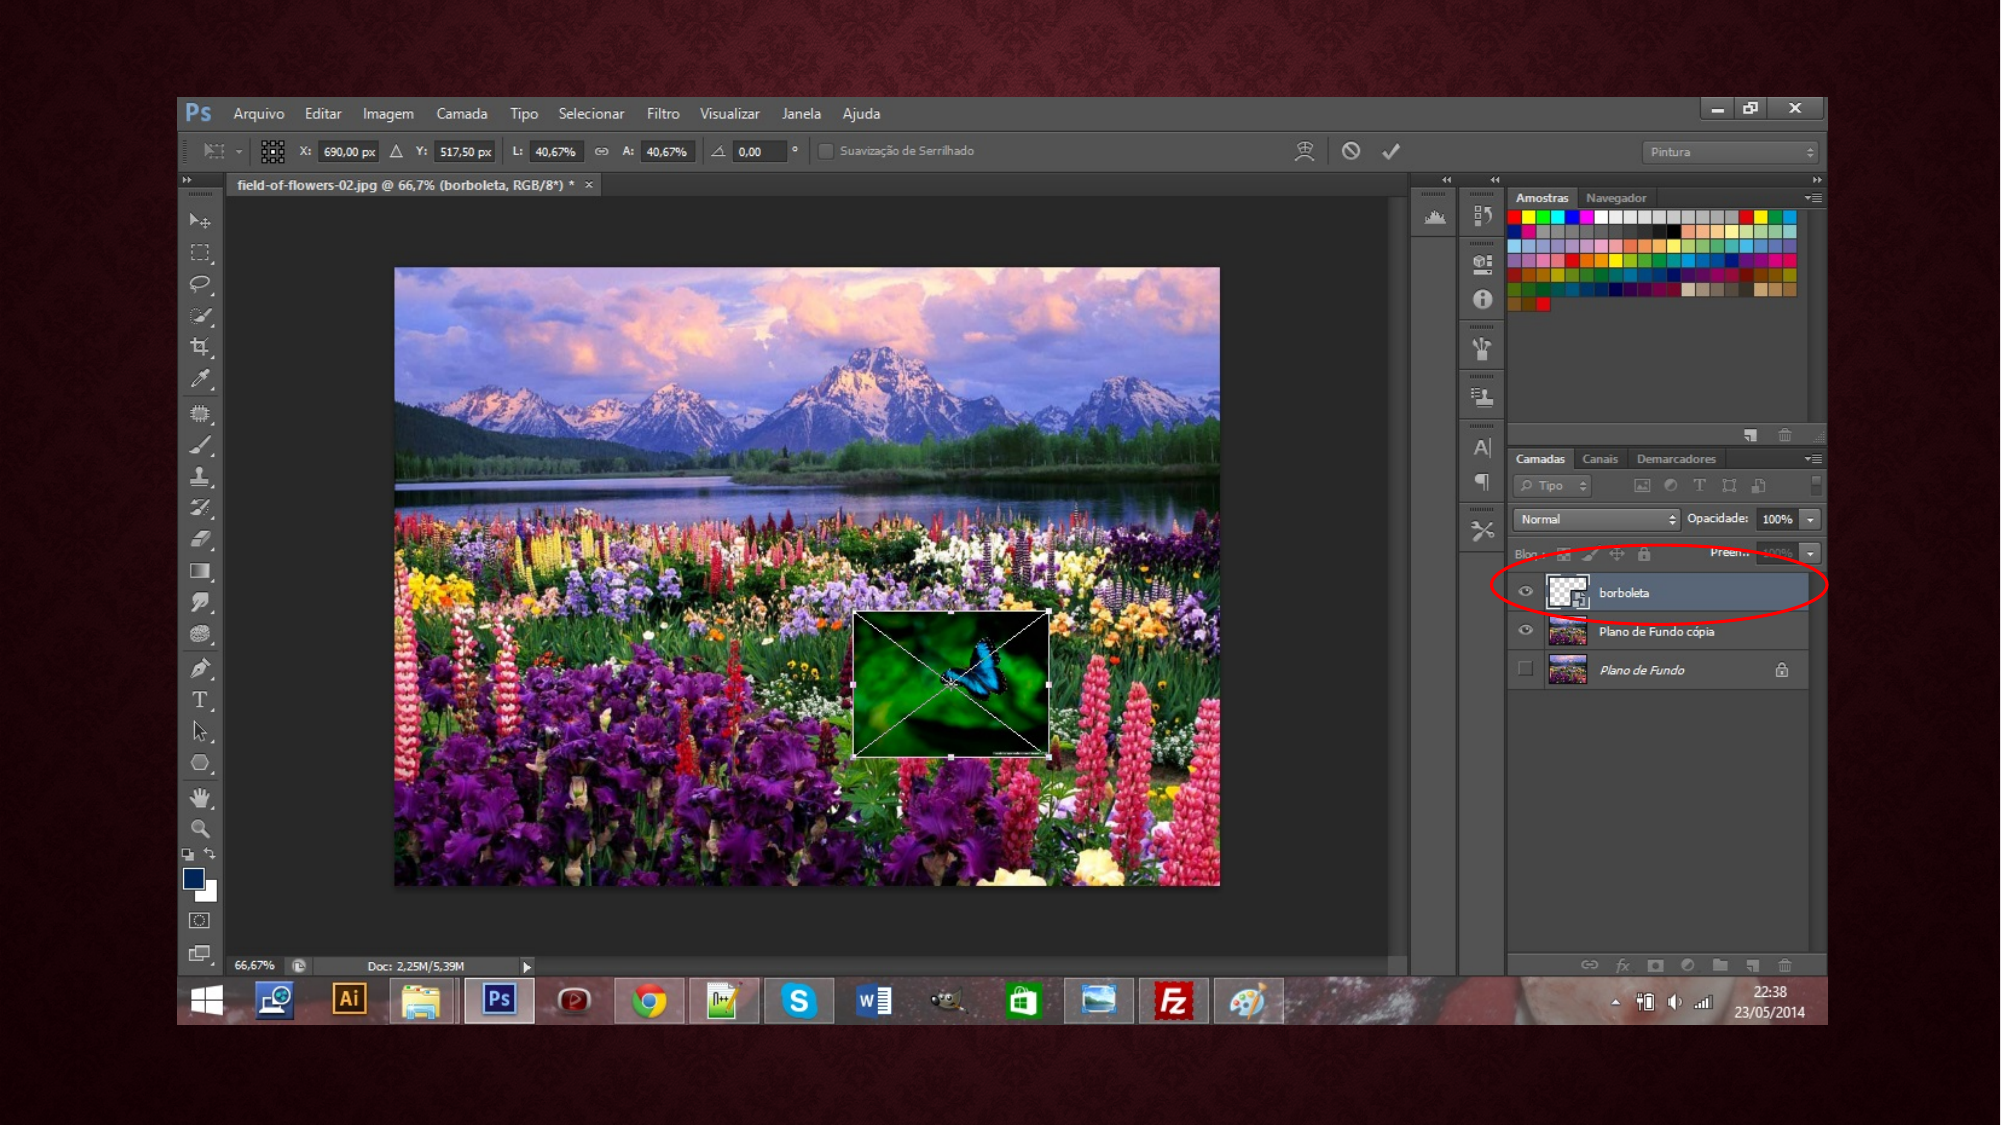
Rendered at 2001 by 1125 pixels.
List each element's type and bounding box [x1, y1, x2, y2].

picture [176, 96, 1828, 1026]
